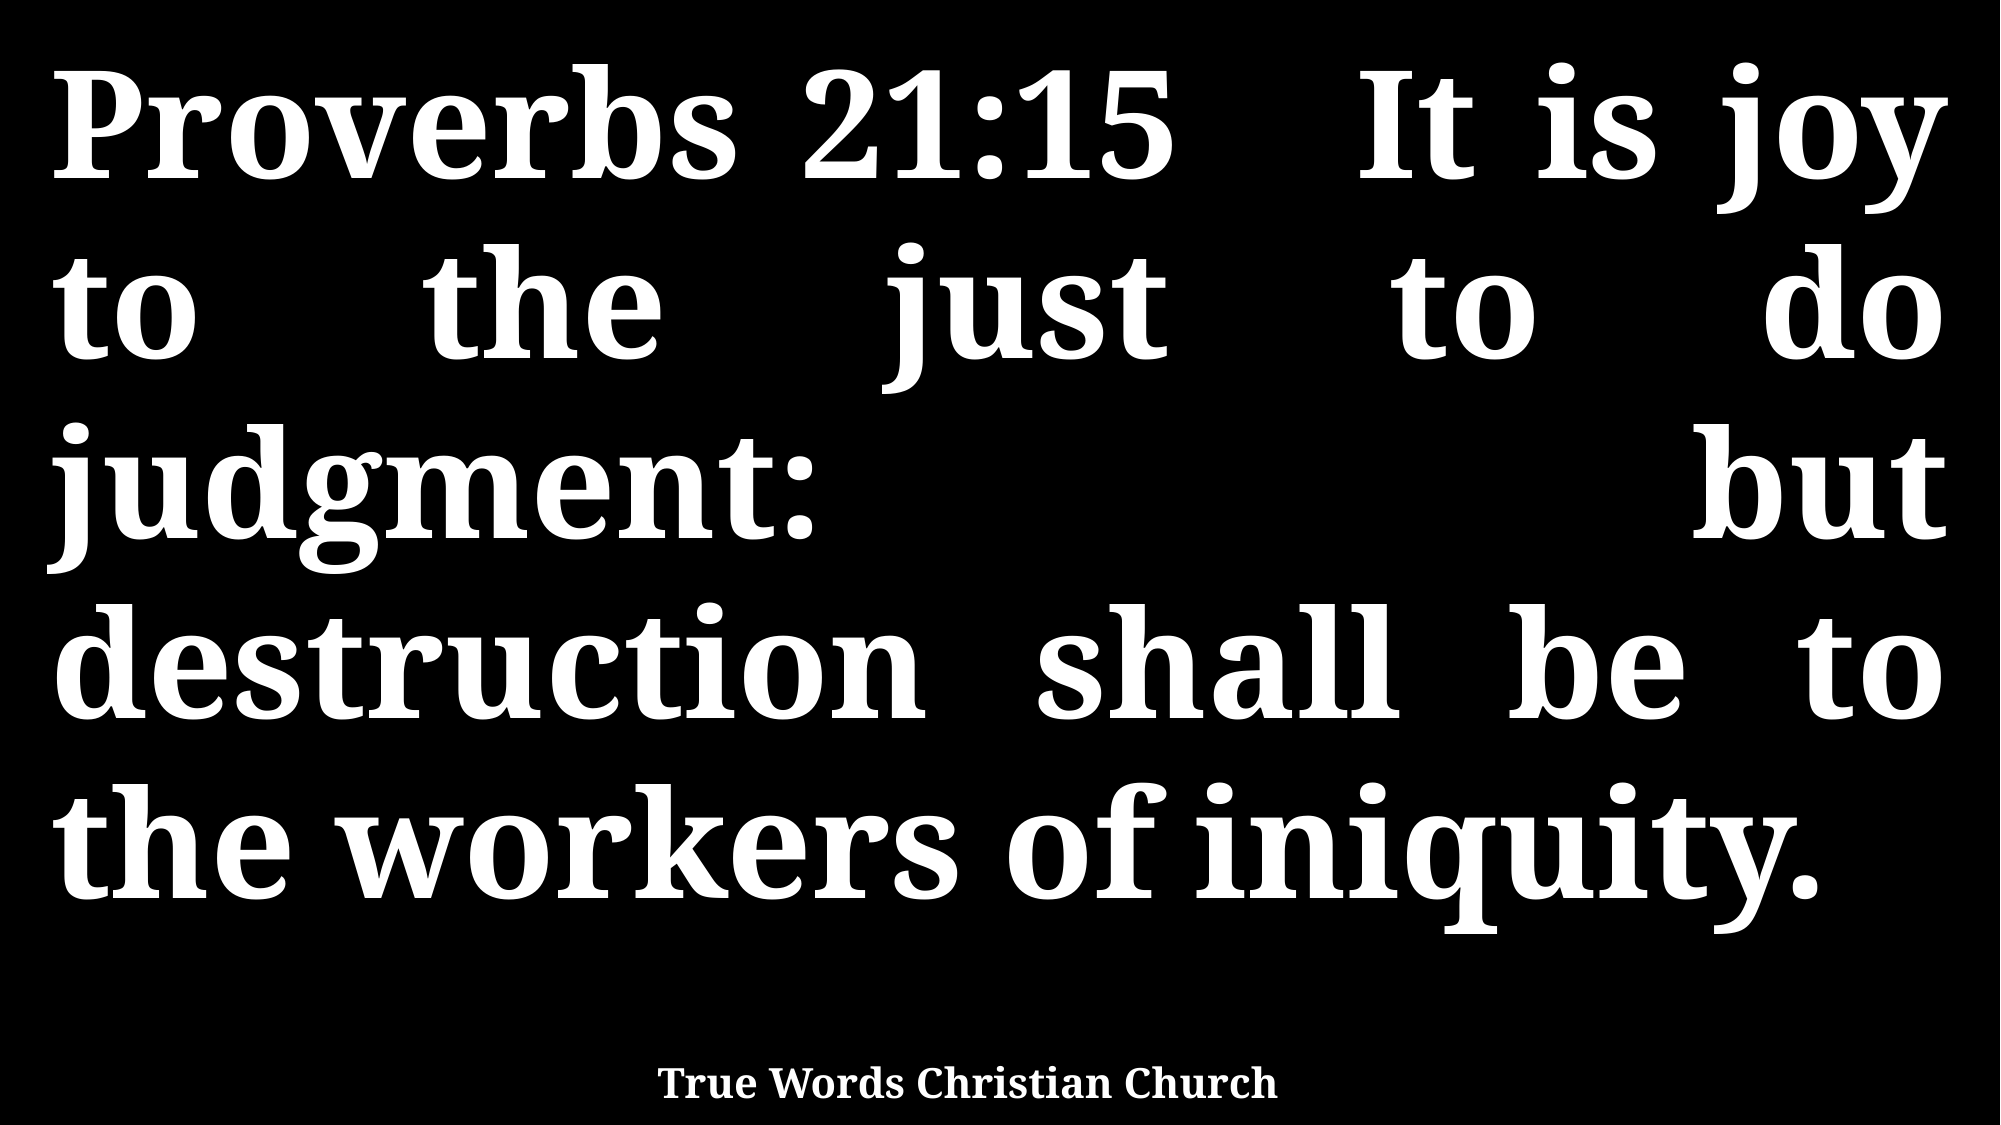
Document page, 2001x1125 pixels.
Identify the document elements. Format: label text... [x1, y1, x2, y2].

text_box True Words Christian Church [642, 1049, 1294, 1114]
text_box Proverbs 21:15 It is joy to the just to do judgment: but destruction shall be to the workers of iniquity. [35, 20, 1965, 936]
